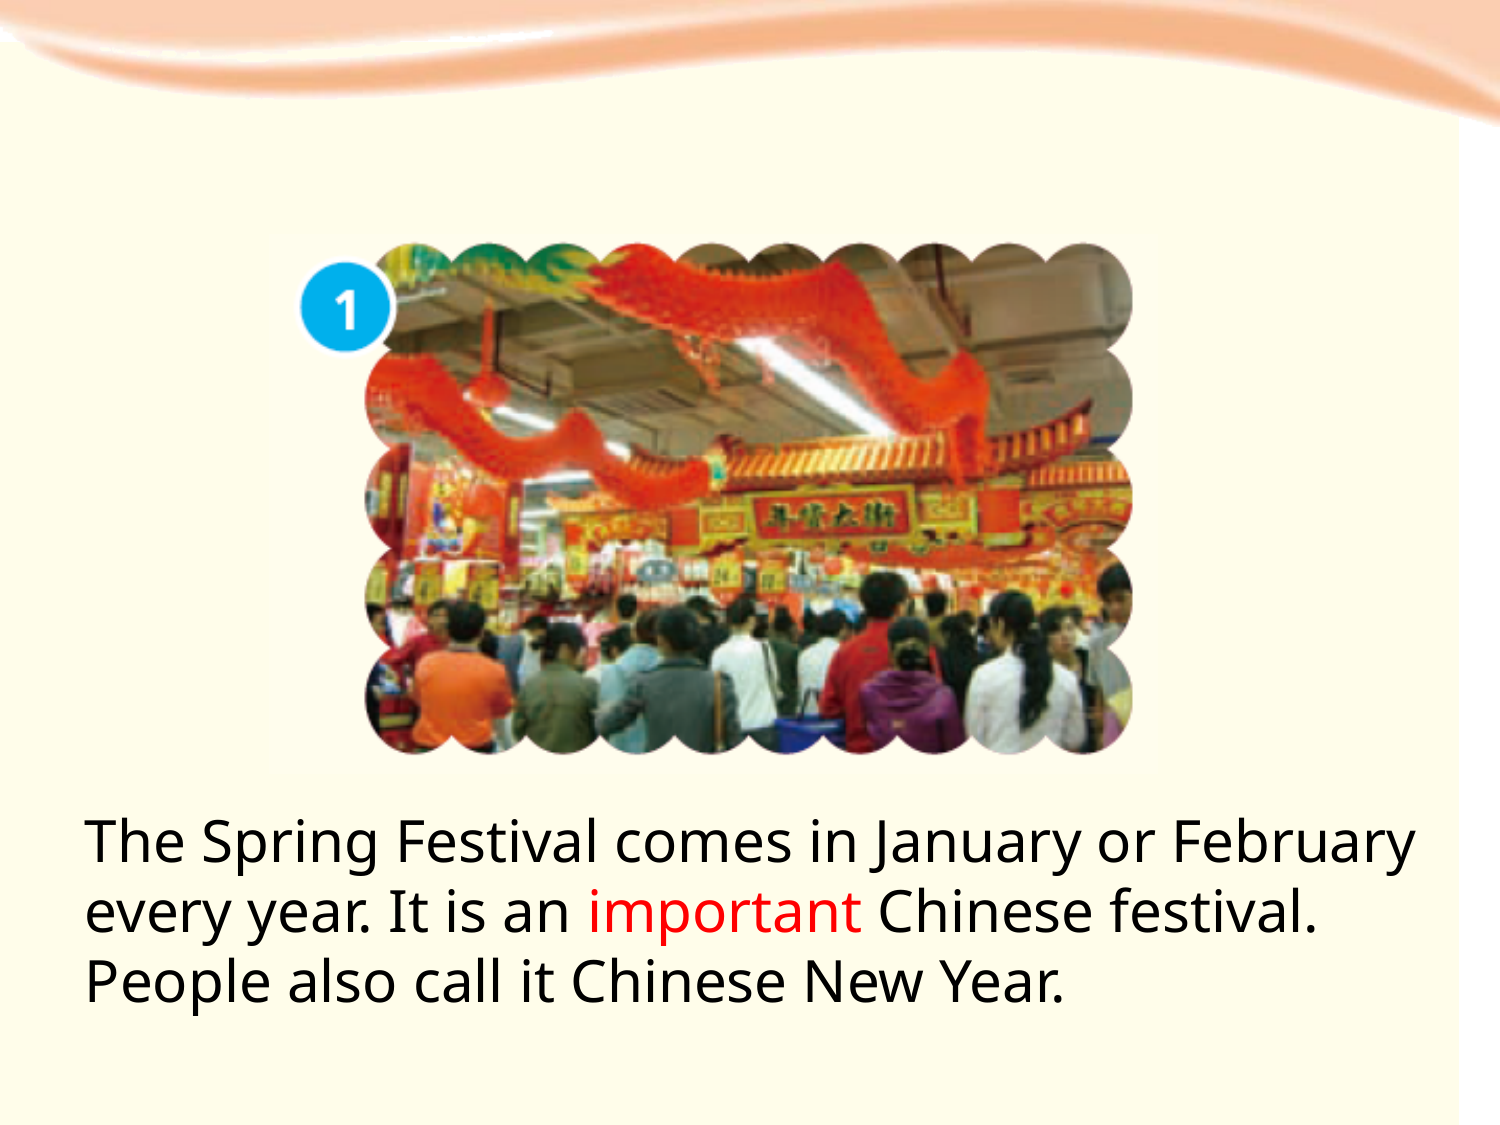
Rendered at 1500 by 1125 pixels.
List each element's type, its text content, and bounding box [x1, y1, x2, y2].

text_box The Spring Festival comes in January or February every year. It is an important Chinese festival. People also call it Chinese New Year. [70, 796, 1465, 1022]
picture [0, 0, 1500, 1125]
